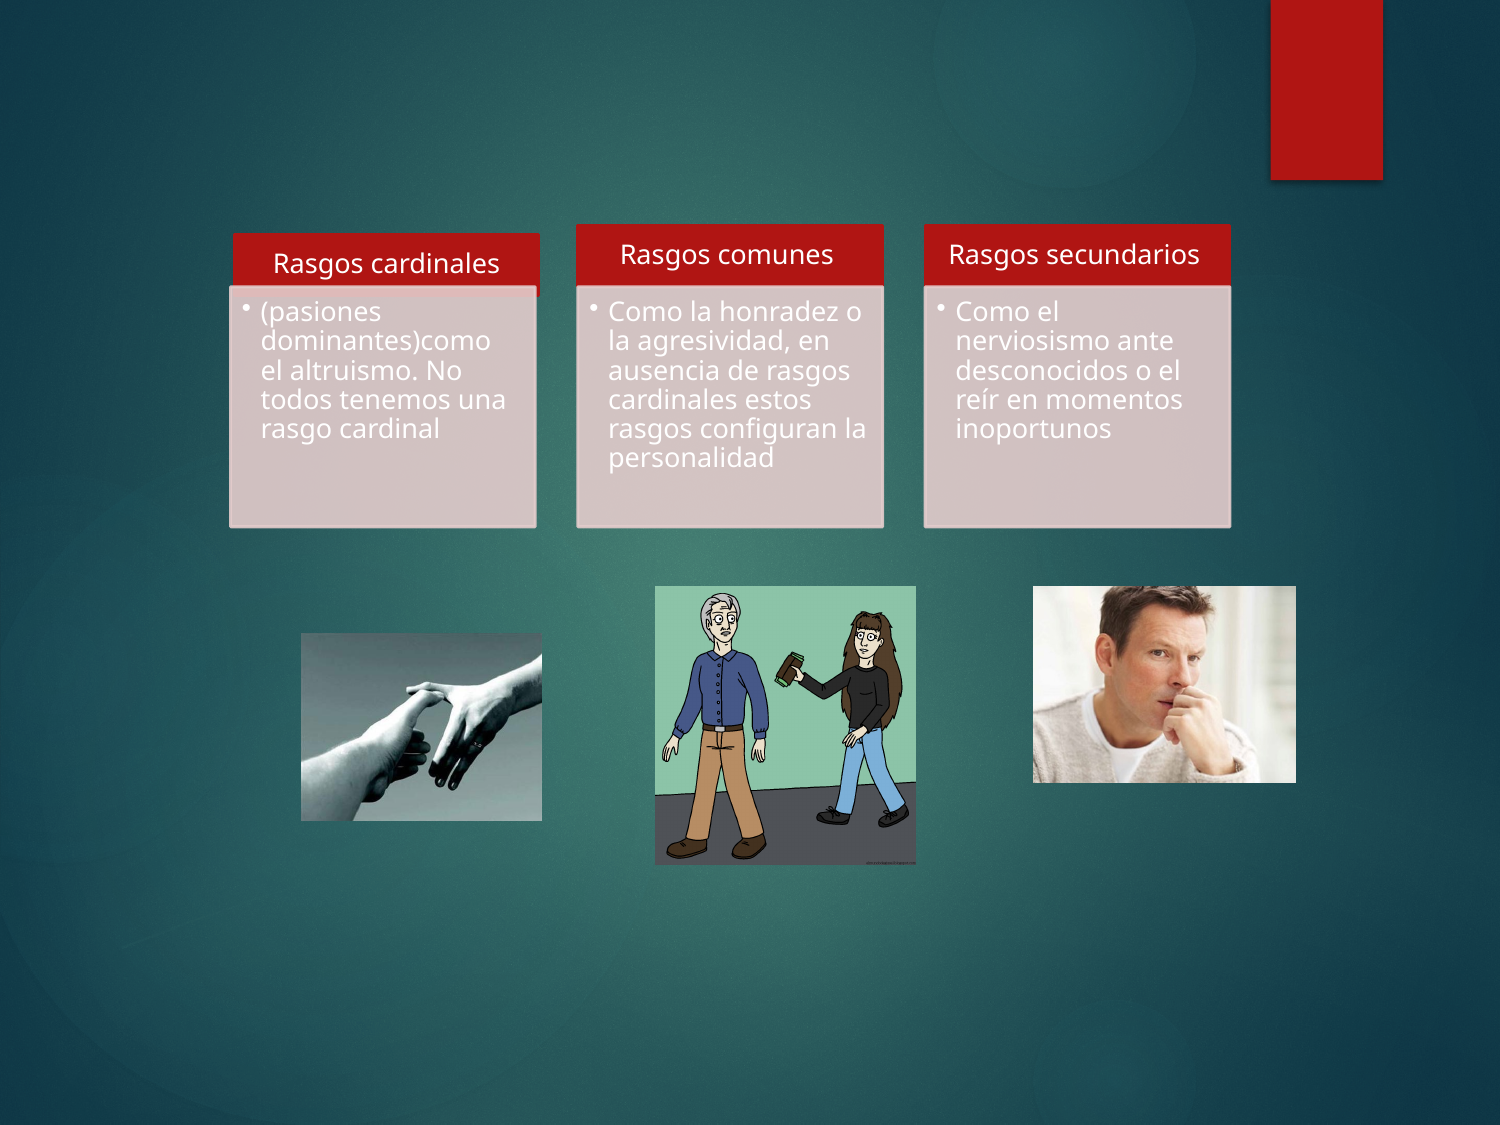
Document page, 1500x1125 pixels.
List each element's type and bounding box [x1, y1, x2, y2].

text_box [229, 42, 1231, 710]
picture [300, 633, 542, 822]
picture [1033, 585, 1297, 784]
picture [655, 586, 916, 865]
